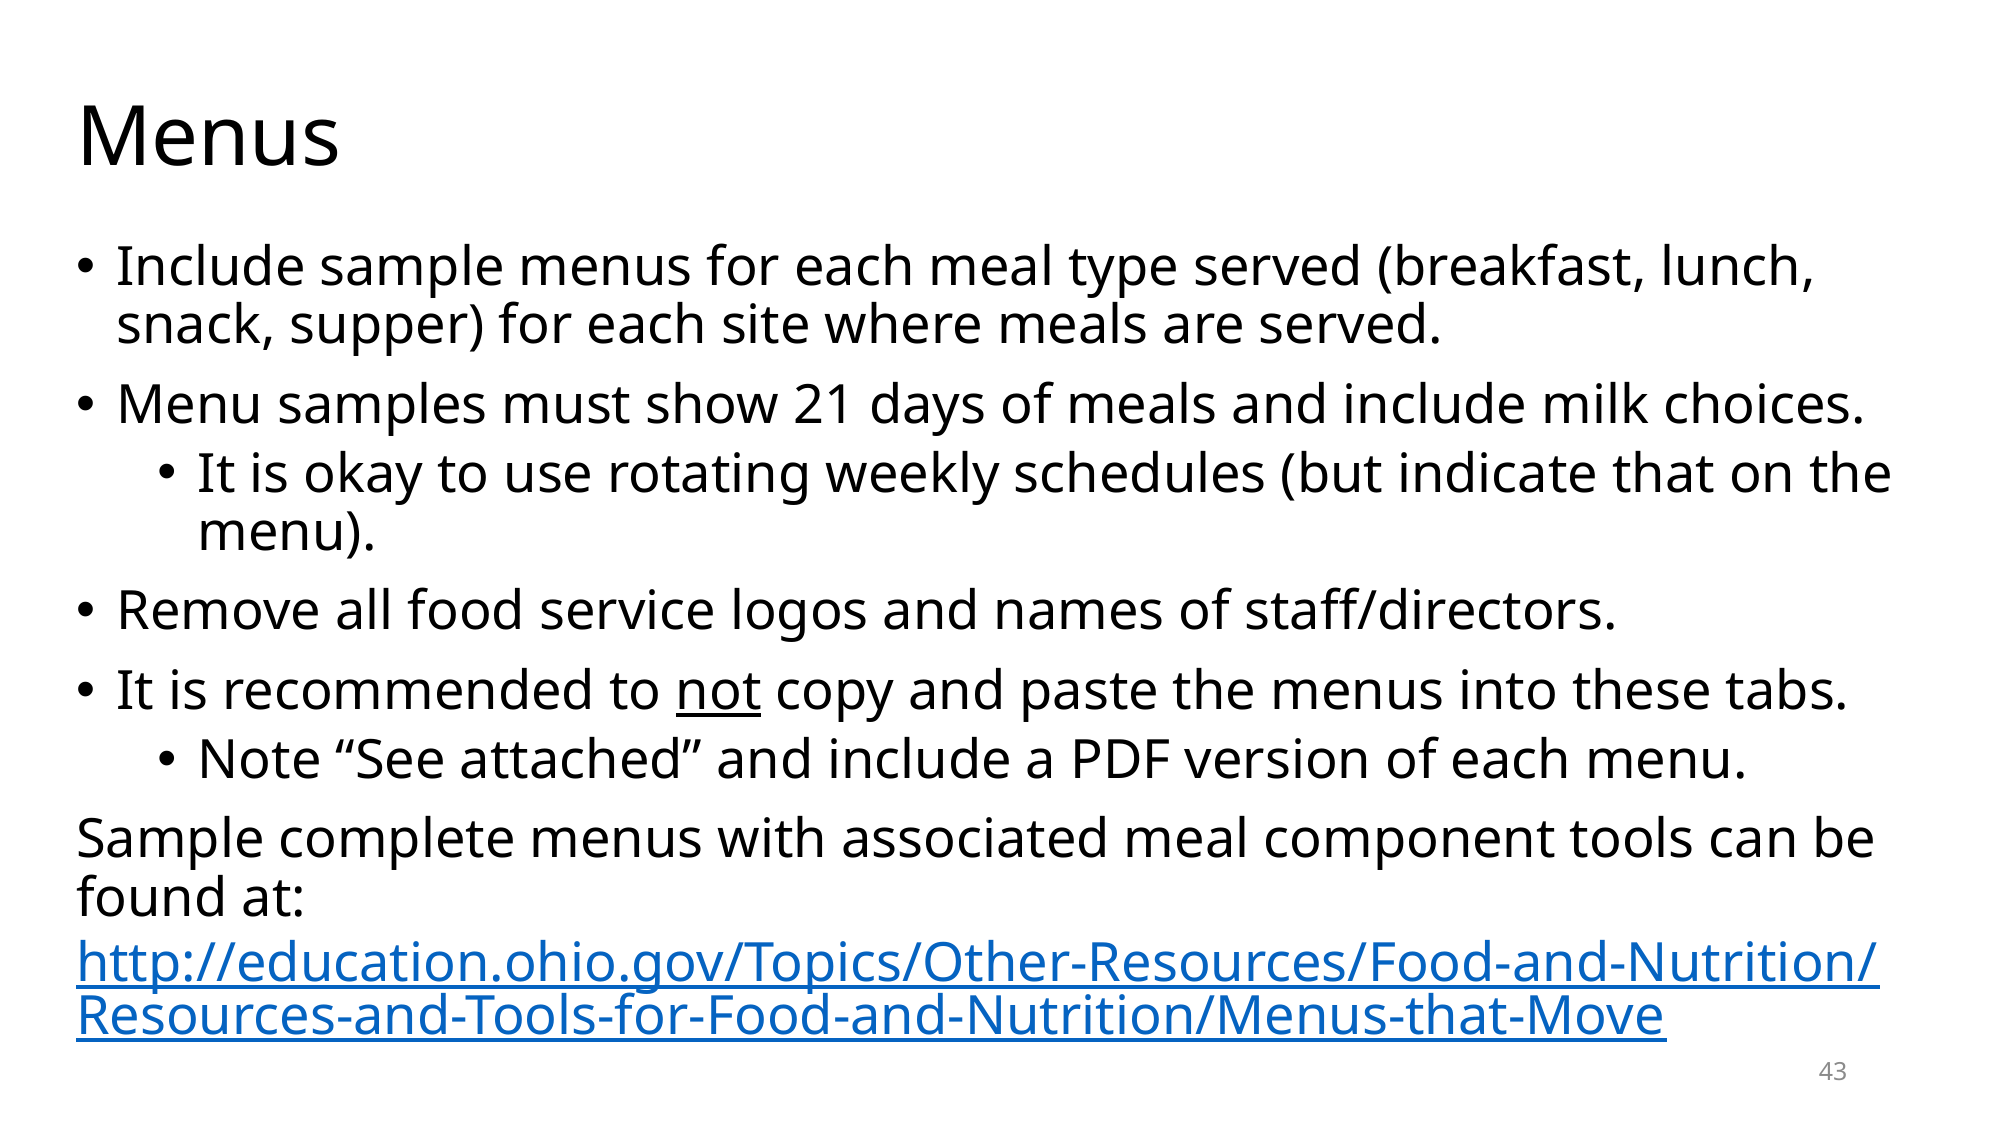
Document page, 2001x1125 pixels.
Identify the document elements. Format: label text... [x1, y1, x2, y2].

slide_number 43 [1412, 1042, 1863, 1103]
list Include sample menus for each meal type served (breakfast, lunch, snack, supper) for each site where meals are served. Menu samples must show 21 days of meals and include milk choices. It is okay to use rotating weekly schedules (but indicate that on the menu). Remove all food service logos and names of staff/directors. It is recommended to not copy and paste the menus into these tabs. Note “See attached” and include a PDF version of each menu. Sample complete menus with associated meal component tools can be found at: http://education.ohio.gov/Topics/Other-Resources/Food-and-Nutrition/Resources-and-Tools-for-Food-and-Nutrition/Menus-that-Move [61, 230, 1917, 1062]
title Menus [61, 59, 1863, 218]
